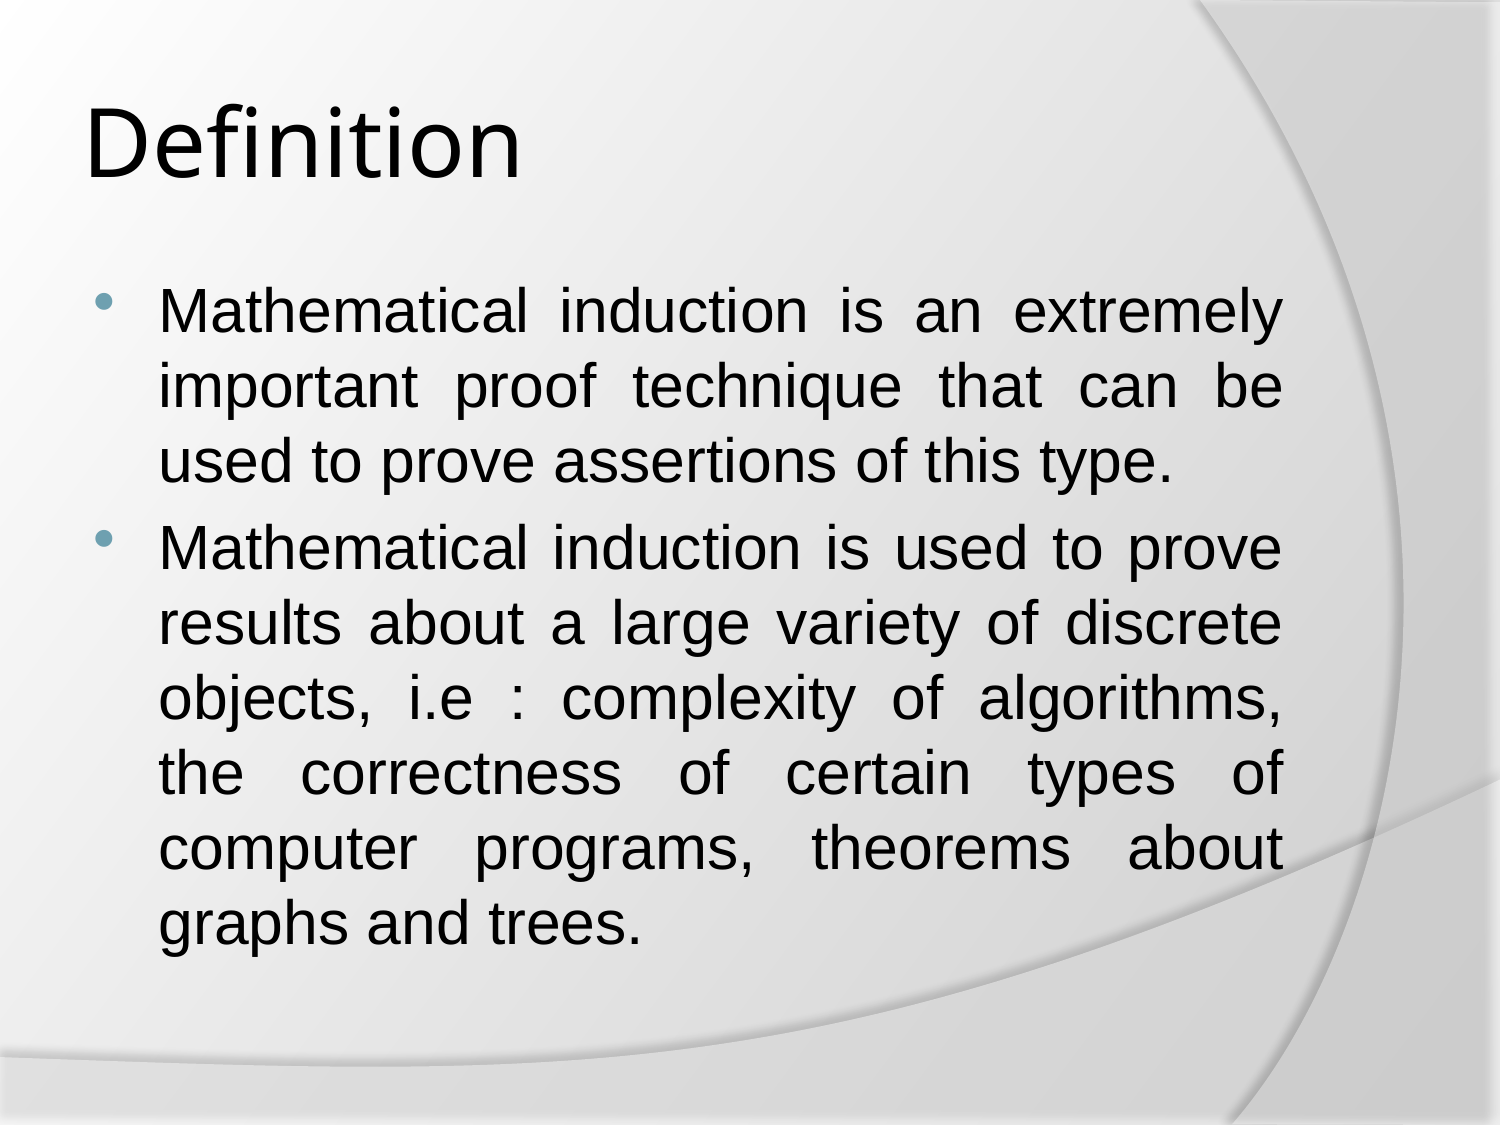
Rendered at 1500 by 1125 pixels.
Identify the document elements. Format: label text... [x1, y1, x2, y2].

list Mathematical induction is an extremely important proof technique that can be used to prove assertions of this type. Mathematical induction is used to prove results about a large variety of discrete objects, i.e : complexity of algorithms, the correctness of certain types of computer programs, theorems about graphs and trees. [75, 262, 1300, 1005]
title Definition [75, 45, 1300, 233]
